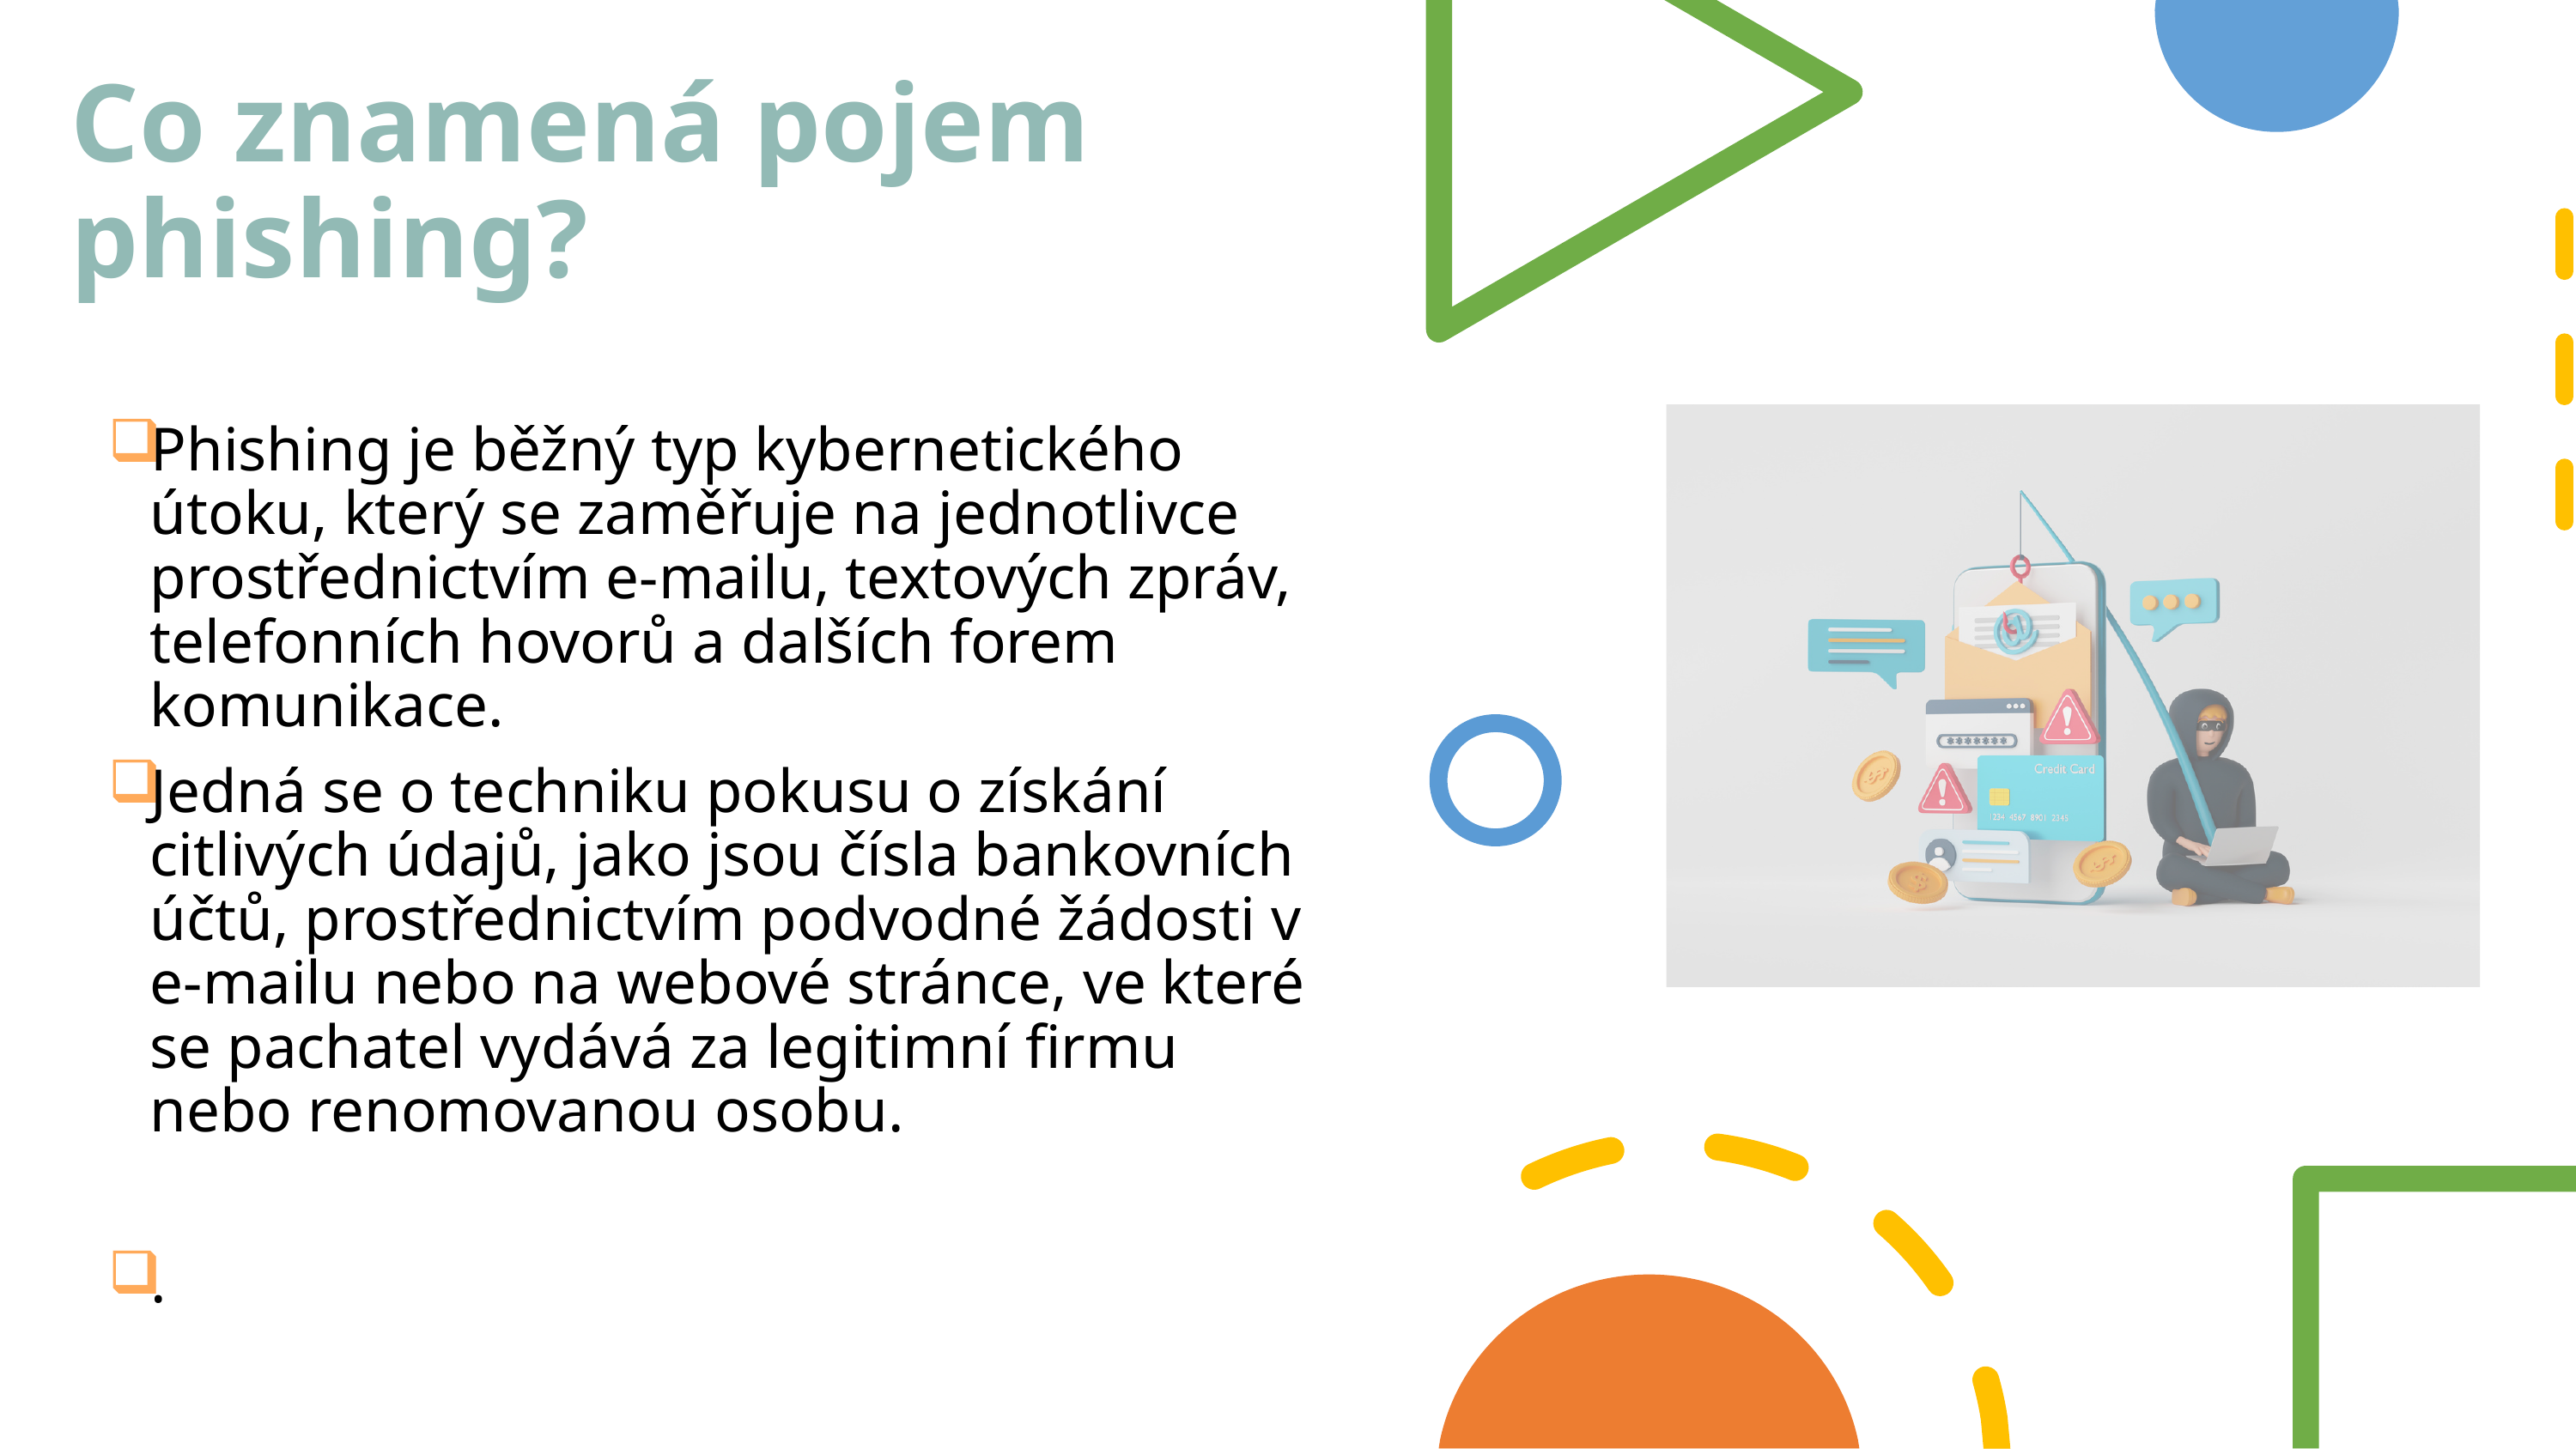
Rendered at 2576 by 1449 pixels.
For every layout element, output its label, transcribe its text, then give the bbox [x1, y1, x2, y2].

text_box [1437, 722, 1554, 839]
text_box [2293, 1166, 2576, 1449]
text_box [1425, 0, 1863, 343]
title Co znamená pojem phishing? [58, 45, 1425, 325]
text_box [2154, 0, 2400, 133]
text_box [1666, 404, 2481, 987]
text_box [1704, 1133, 1809, 1181]
text_box [1437, 1273, 1861, 1449]
text_box [1873, 1210, 1954, 1297]
text_box [1972, 1366, 2011, 1449]
text_box [1521, 1137, 1625, 1190]
text_box [0, 0, 2576, 1449]
list Phishing je běžný typ kybernetického útoku, který se zaměřuje na jednotlivce prostřednictvím e-mailu, textových zpráv, telefonních hovorů a dalších forem komunikace. Jedná se o techniku pokusu o získání citlivých údajů, jako jsou čísla bankovních účtů, prostřednictvím podvodné žádosti v e-mailu nebo na webové stránce, ve které se pachatel vydává za legitimní firmu nebo renomovanou osobu. . [95, 320, 1325, 1337]
